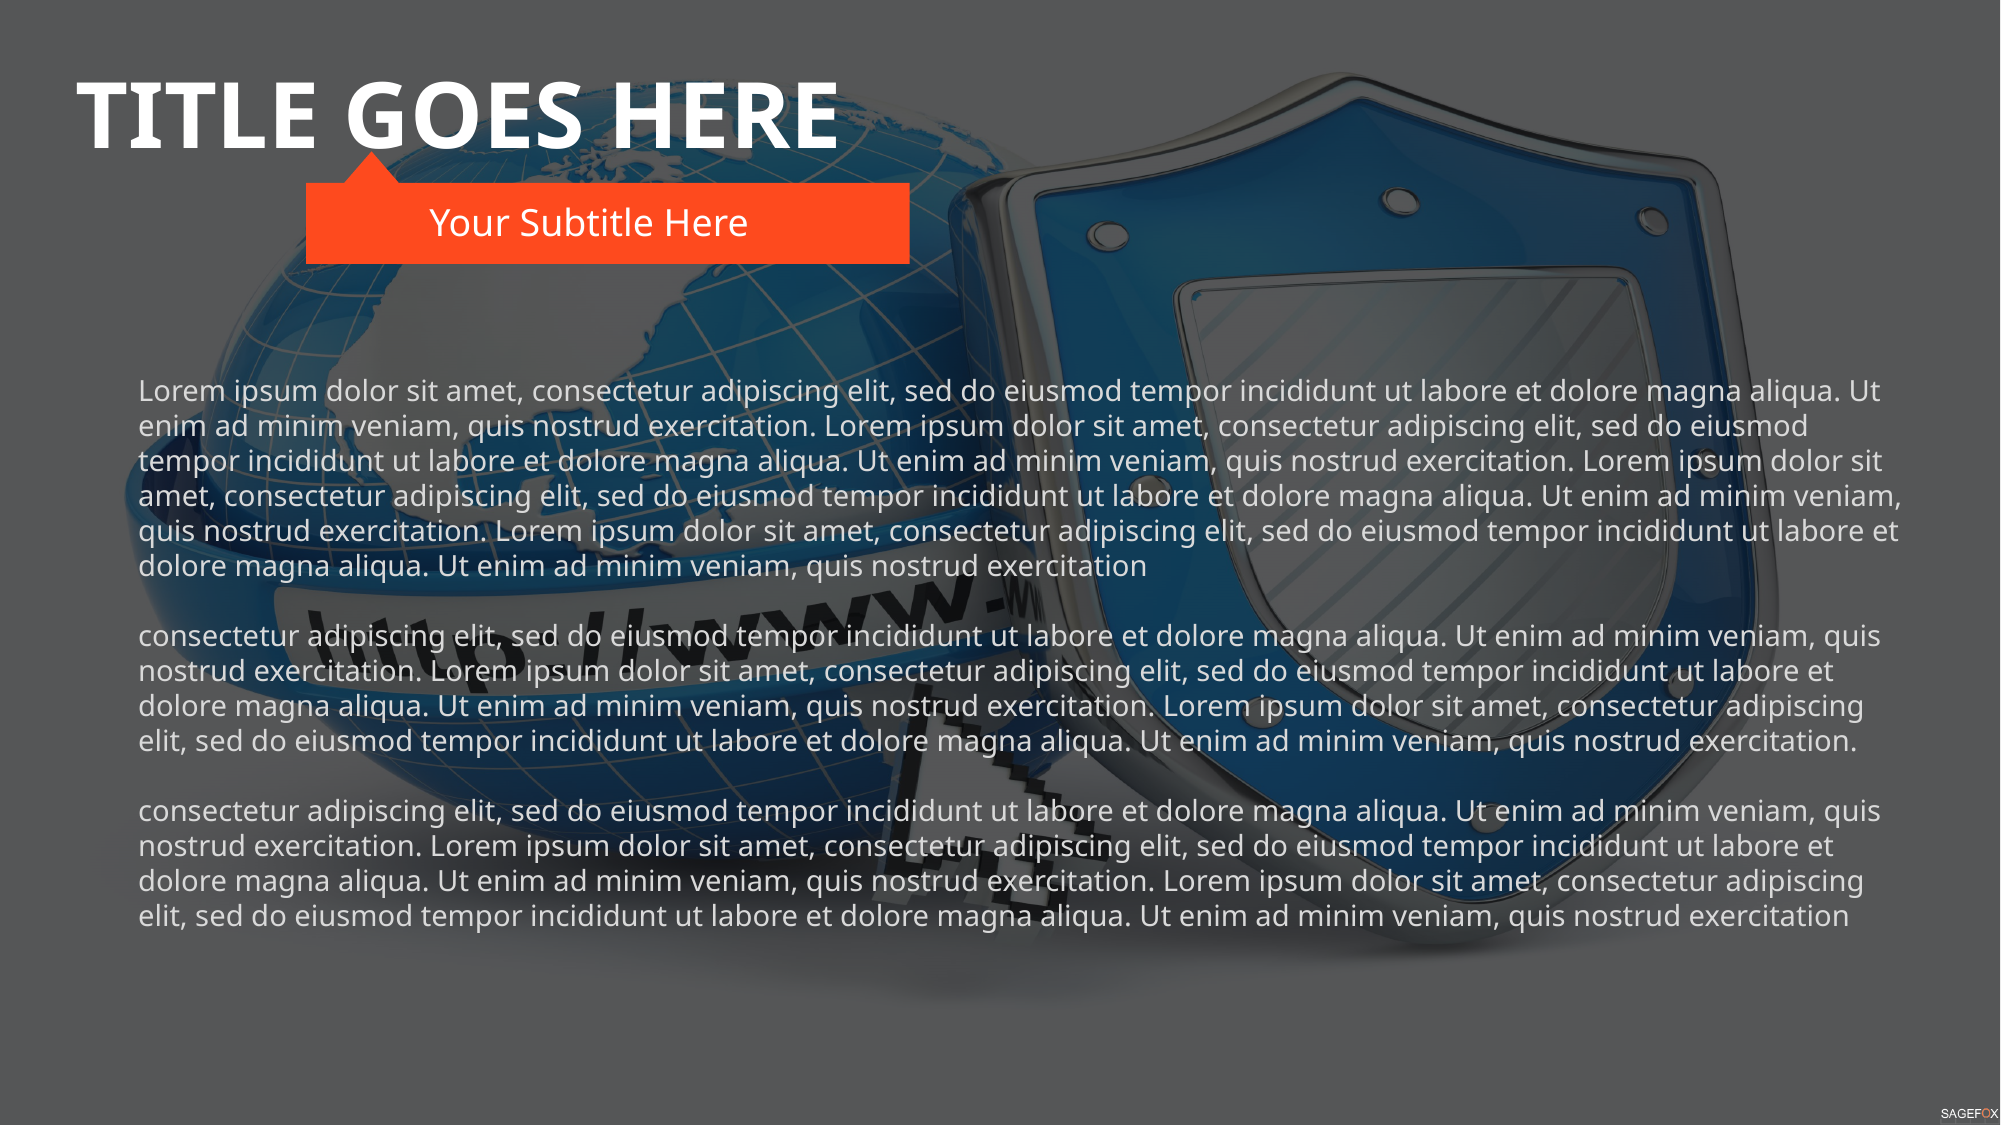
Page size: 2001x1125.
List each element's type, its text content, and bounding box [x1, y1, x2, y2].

picture [1940, 0, 2001, 1125]
text_box TITLE GOES HERE [60, 49, 965, 175]
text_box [306, 151, 910, 264]
text_box Lorem ipsum dolor sit amet, consectetur adipiscing elit, sed do eiusmod tempor incididunt ut labore et dolore magna aliqua. Ut enim ad minim veniam, quis nostrud exercitation. Lorem ipsum dolor sit amet, consectetur adipiscing elit, sed do eiusmod tempor incididunt ut labore et dolore magna aliqua. Ut enim ad minim veniam, quis nostrud exercitation. Lorem ipsum dolor sit amet, consectetur adipiscing elit, sed do eiusmod tempor incididunt ut labore et dolore magna aliqua. Ut enim ad minim veniam, quis nostrud exercitation. Lorem ipsum dolor sit amet, consectetur adipiscing elit, sed do eiusmod tempor incididunt ut labore et dolore magna aliqua. Ut enim ad minim veniam, quis nostrud exercitation consectetur adipiscing elit, sed do eiusmod tempor incididunt ut labore et dolore magna aliqua. Ut enim ad minim veniam, quis nostrud exercitation. Lorem ipsum dolor sit amet, consectetur adipiscing elit, sed do eiusmod tempor incididunt ut labore et dolore magna aliqua. Ut enim ad minim veniam, quis nostrud exercitation. Lorem ipsum dolor sit amet, consectetur adipiscing elit, sed do eiusmod tempor incididunt ut labore et dolore magna aliqua. Ut enim ad minim veniam, quis nostrud exercitation. consectetur adipiscing elit, sed do eiusmod tempor incididunt ut labore et dolore magna aliqua. Ut enim ad minim veniam, quis nostrud exercitation. Lorem ipsum dolor sit amet, consectetur adipiscing elit, sed do eiusmod tempor incididunt ut labore et dolore magna aliqua. Ut enim ad minim veniam, quis nostrud exercitation. Lorem ipsum dolor sit amet, consectetur adipiscing elit, sed do eiusmod tempor incididunt ut labore et dolore magna aliqua. Ut enim ad minim veniam, quis nostrud exercitation [123, 365, 1930, 940]
